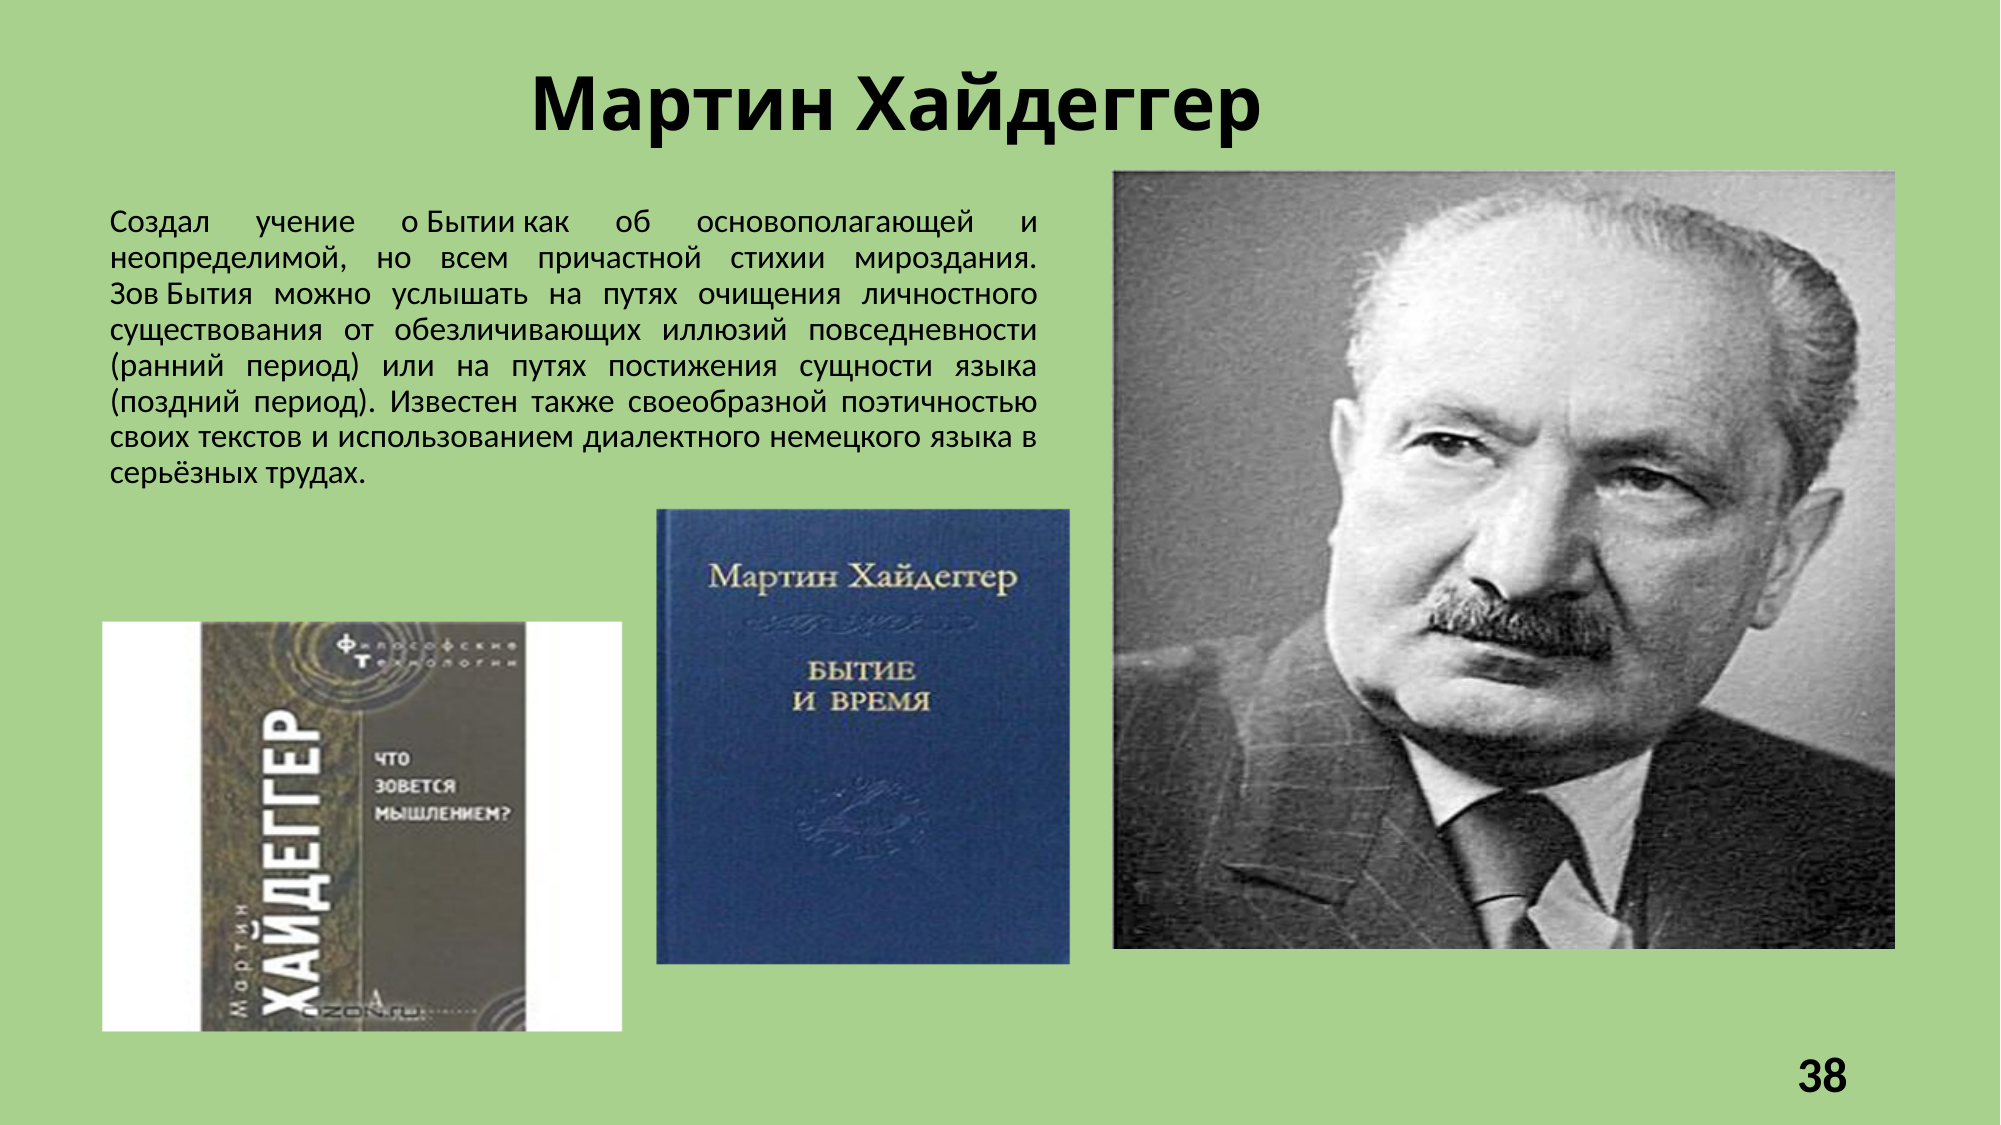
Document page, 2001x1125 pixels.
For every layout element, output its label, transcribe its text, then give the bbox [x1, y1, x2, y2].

picture [1110, 169, 1895, 949]
picture [90, 500, 1092, 1063]
title Мартин Хайдеггер [242, 31, 1551, 182]
slide_number 38 [1412, 1042, 1863, 1103]
list Создал учение о Бытии как об основополагающей и неопределимой, но всем причастной стихии мироздания. Зов Бытия можно услышать на путях очищения личностного существования от обезличивающих иллюзий повседневности (ранний период) или на путях постижения сущности языка (поздний период). Известен также своеобразной поэтичностью своих текстов и использованием диалектного немецкого языка в серьёзных трудах. [94, 196, 1054, 500]
